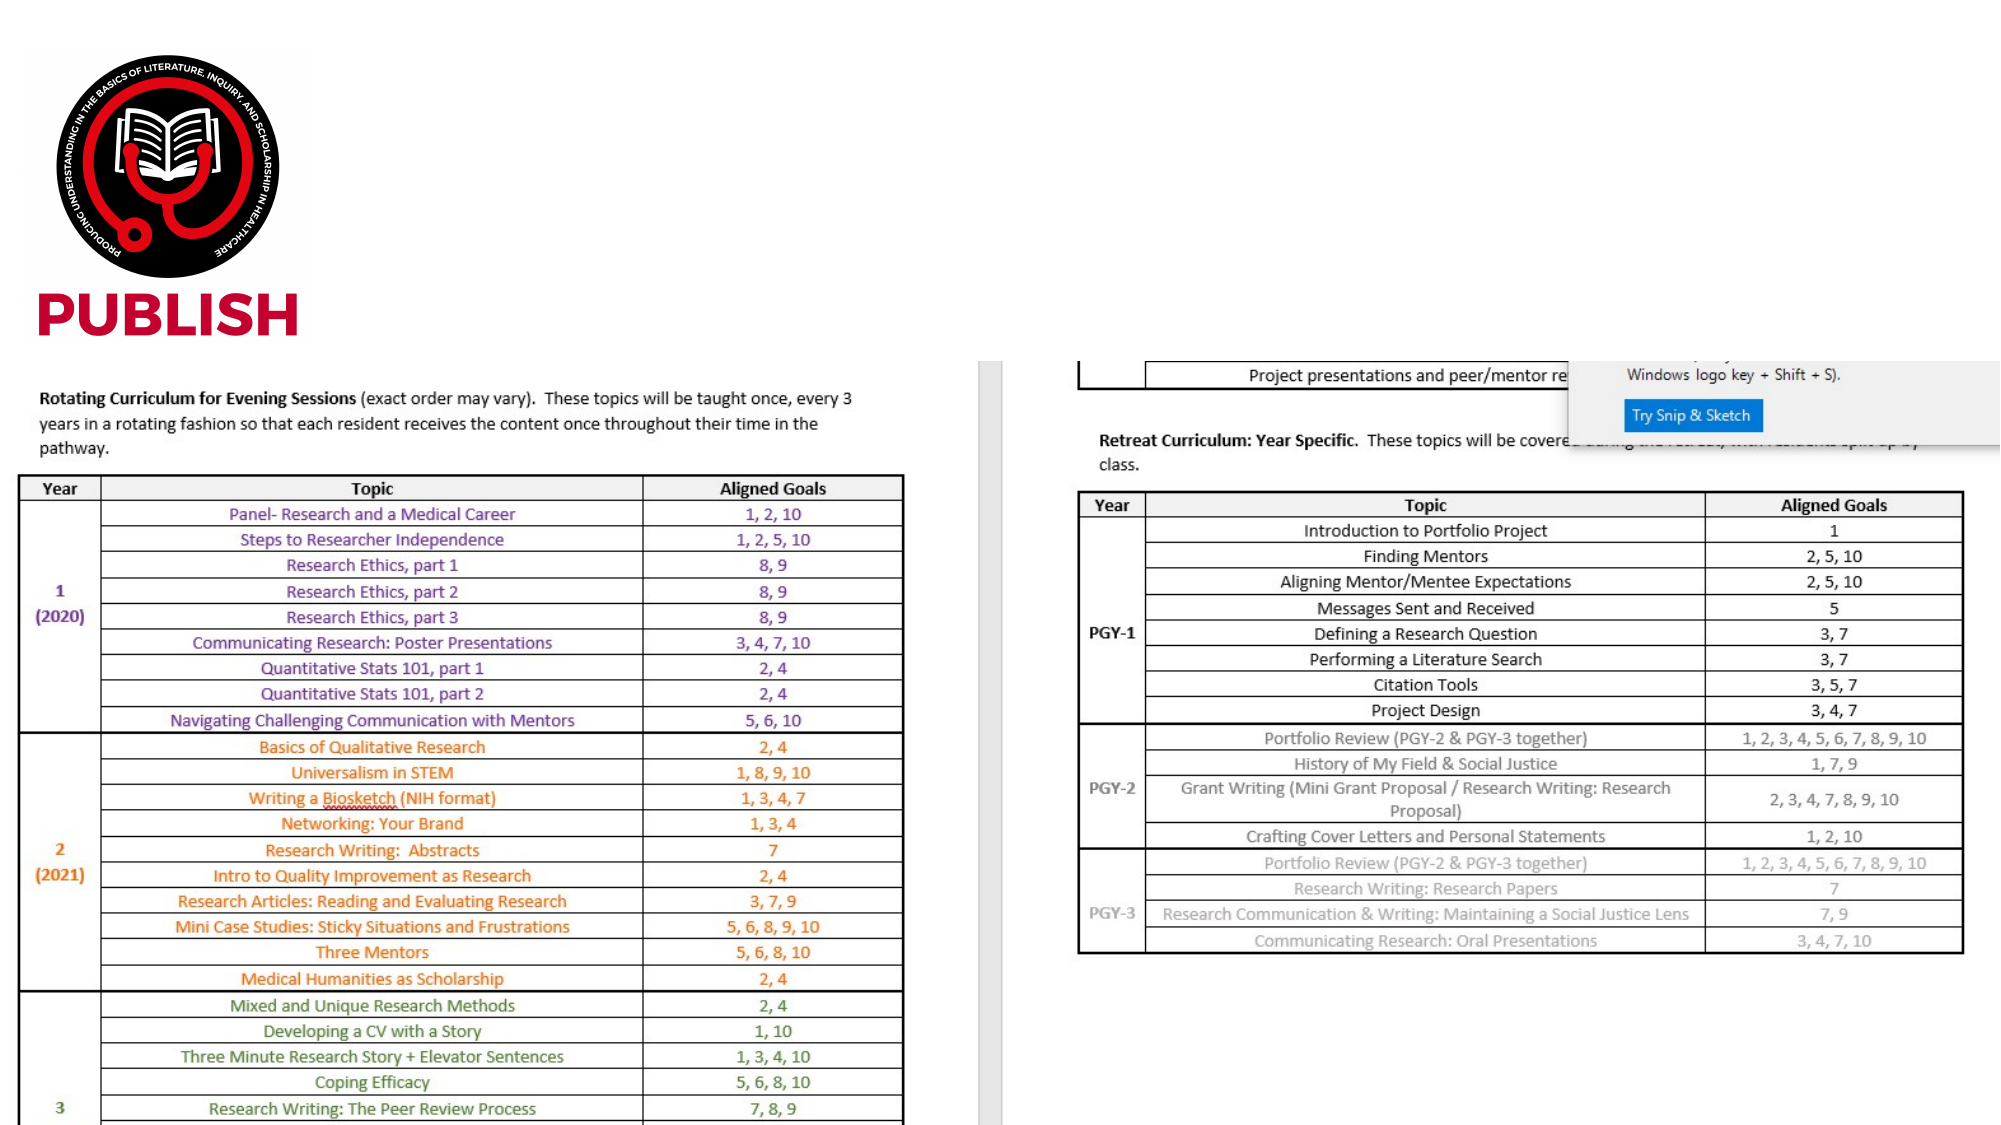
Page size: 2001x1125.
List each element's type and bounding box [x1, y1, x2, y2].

picture [17, 48, 312, 343]
picture [0, 361, 2000, 1125]
